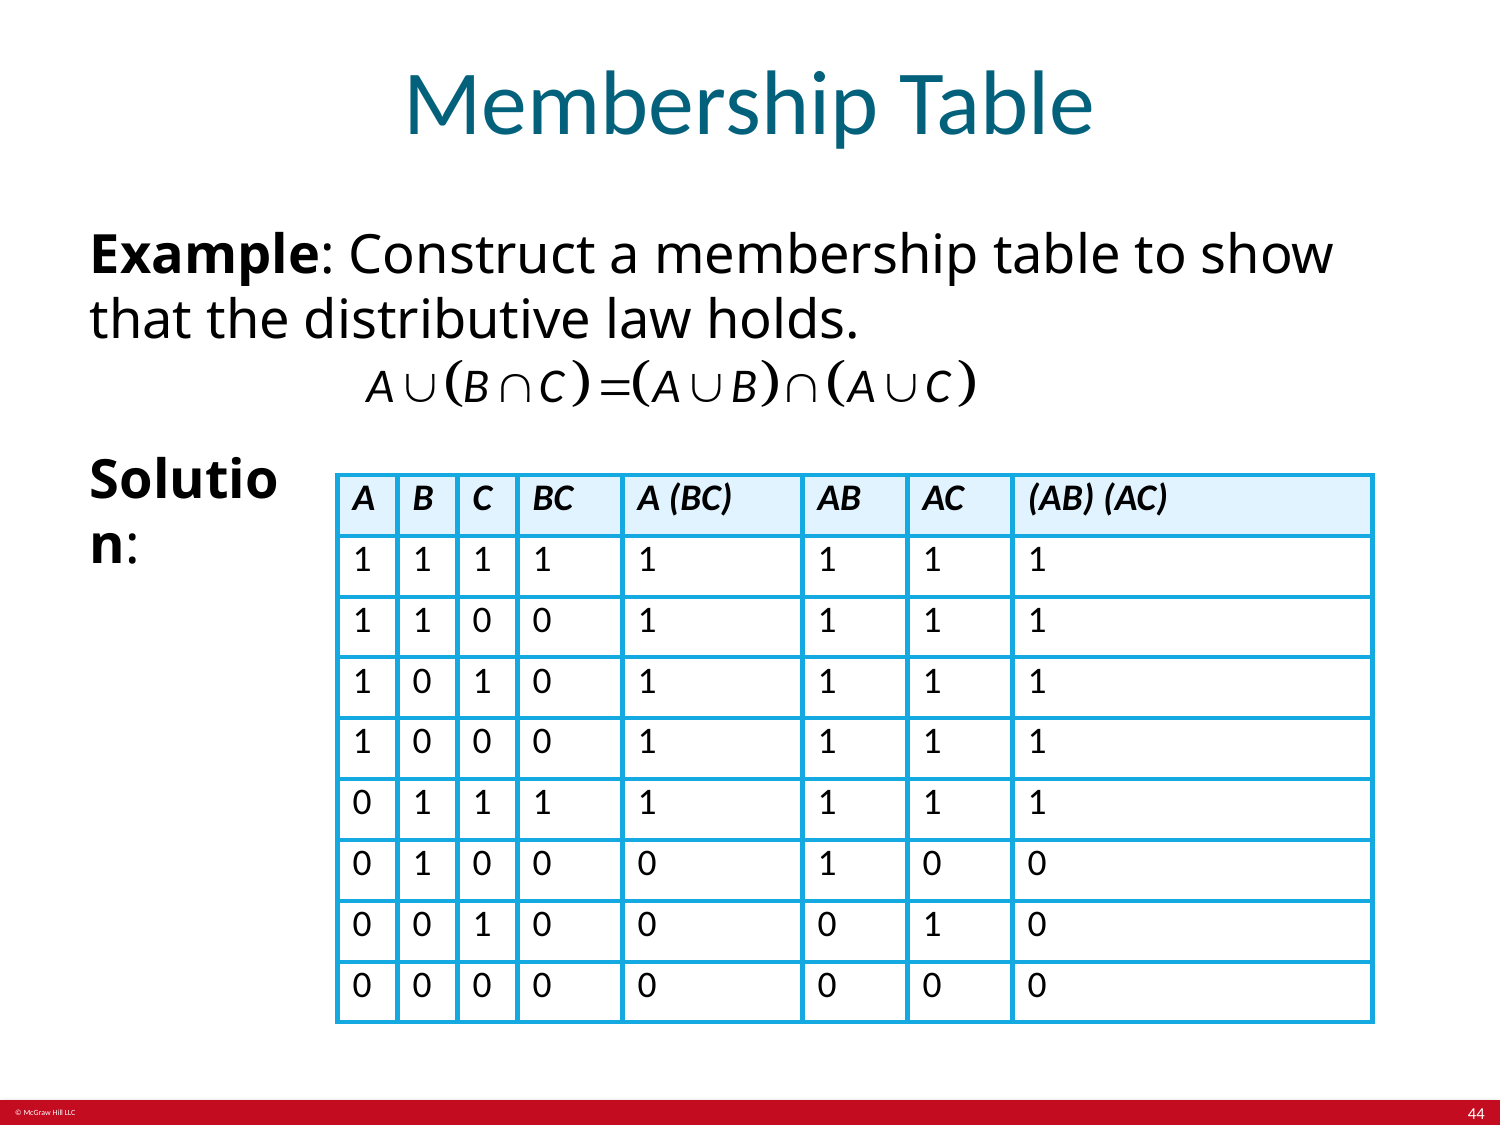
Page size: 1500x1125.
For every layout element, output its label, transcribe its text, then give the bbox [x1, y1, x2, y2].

title Membership Table [0, 0, 1500, 195]
list Solution: [75, 437, 313, 513]
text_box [357, 349, 982, 432]
text_box 44 [1424, 1099, 1500, 1125]
list Example: Construct a membership table to show that the distributive law holds. [75, 212, 1425, 350]
